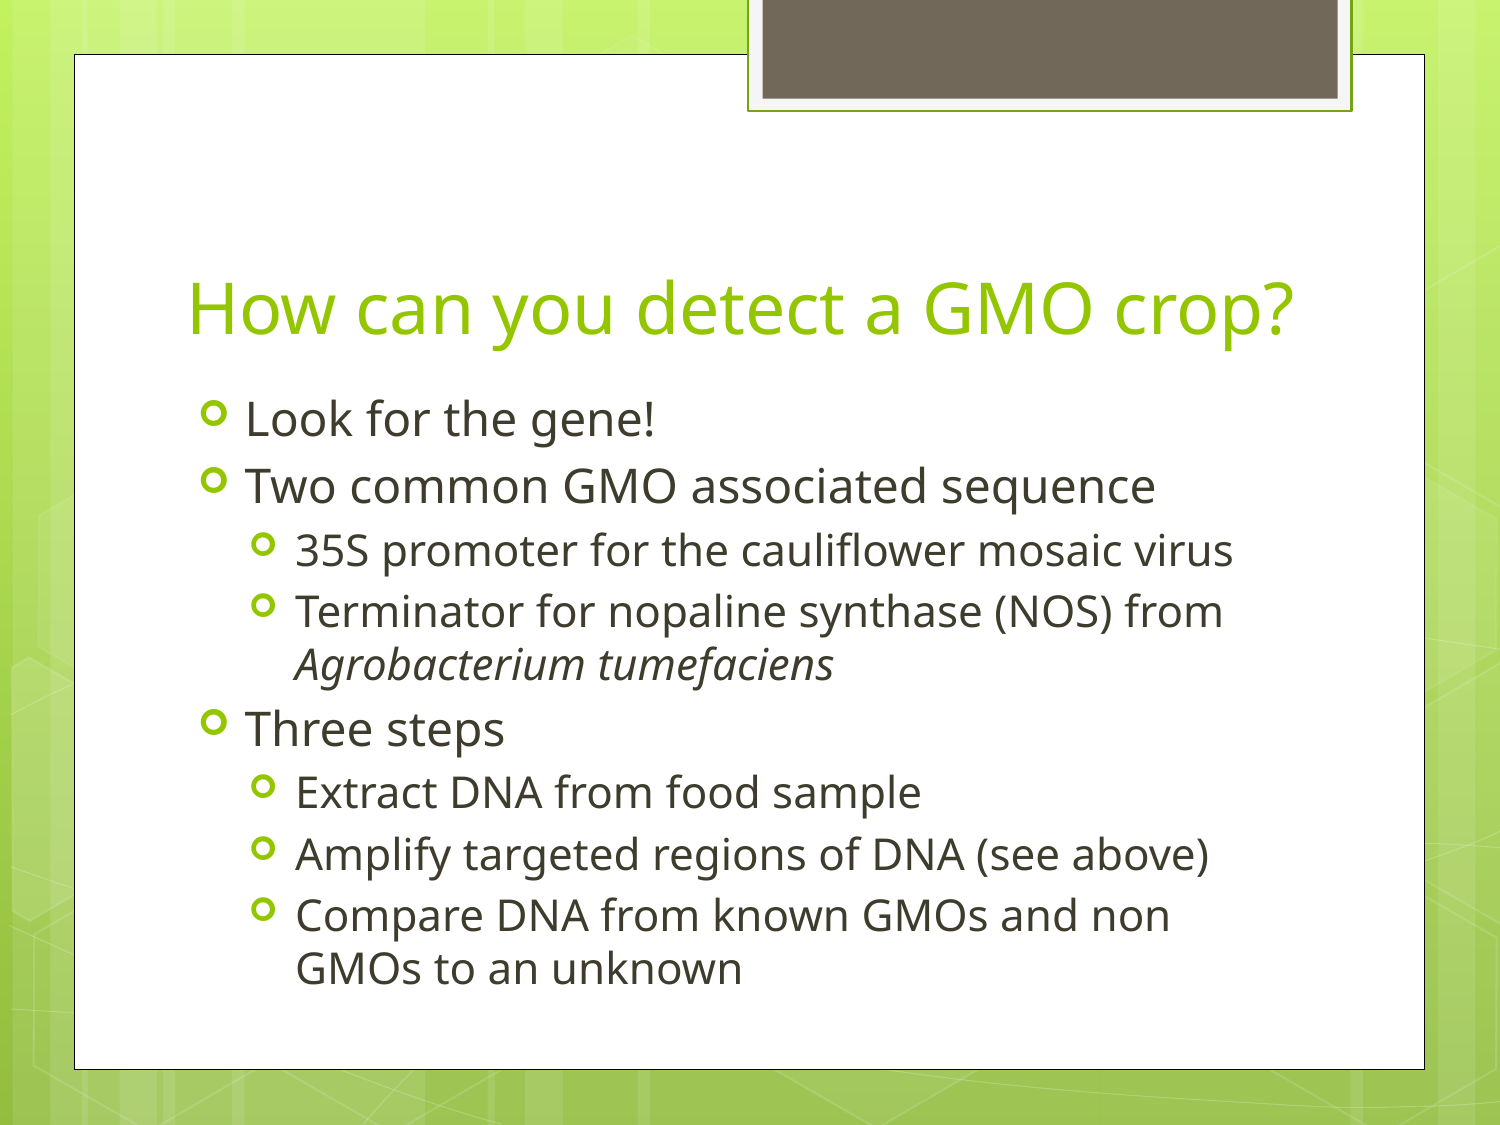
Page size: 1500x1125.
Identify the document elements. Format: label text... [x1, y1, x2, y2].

title How can you detect a GMO crop? [171, 168, 1324, 357]
list Look for the gene! Two common GMO associated sequence 35S promoter for the cauliflower mosaic virus Terminator for nopaline synthase (NOS) from Agrobacterium tumefaciens Three steps Extract DNA from food sample Amplify targeted regions of DNA (see above) Compare DNA from known GMOs and non GMOs to an unknown [171, 381, 1283, 1011]
